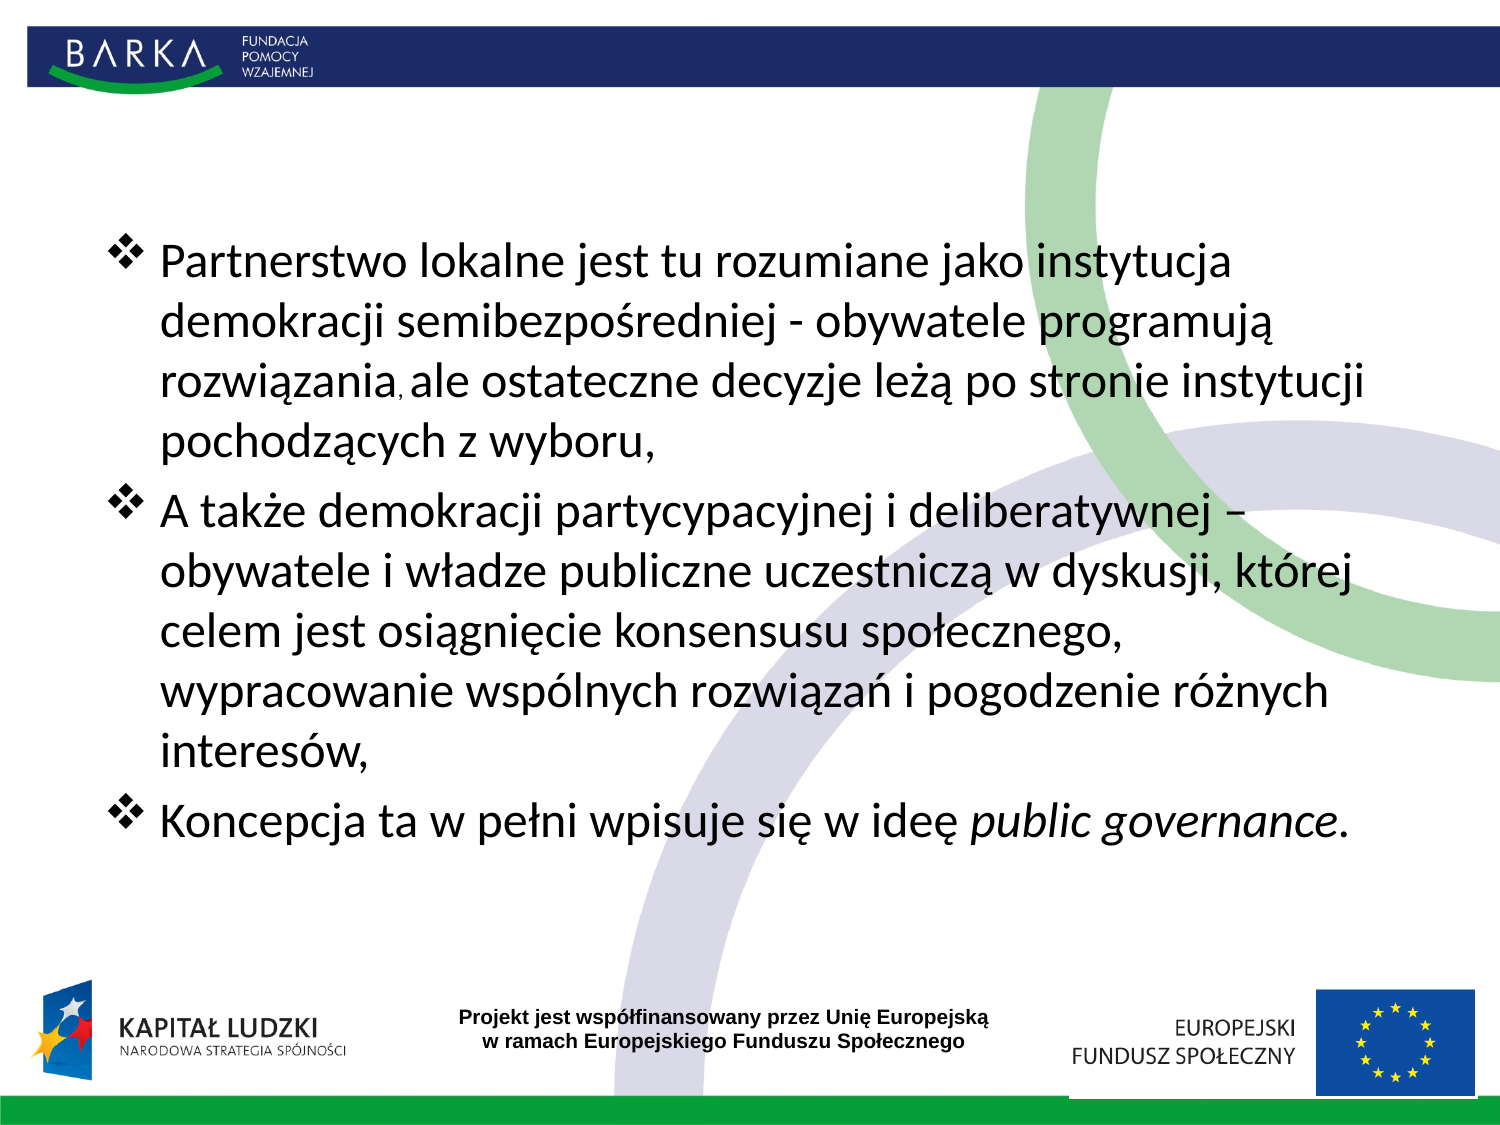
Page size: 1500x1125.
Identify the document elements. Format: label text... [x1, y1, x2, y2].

list Partnerstwo lokalne jest tu rozumiane jako instytucja demokracji semibezpośredniej - obywatele programują rozwiązania, ale ostateczne decyzje leżą po stronie instytucji pochodzących z wyboru, A także demokracji partycypacyjnej i deliberatywnej – obywatele i władze publiczne uczestniczą w dyskusji, której celem jest osiągnięcie konsensusu społecznego, wypracowanie wspólnych rozwiązań i pogodzenie różnych interesów, Koncepcja ta w pełni wpisuje się w ideę public governance. [88, 219, 1439, 929]
text_box Projekt jest współfinansowany przez Unię Europejską w ramach Europejskiego Funduszu Społecznego [312, 952, 1140, 1059]
picture [0, 0, 1500, 1125]
